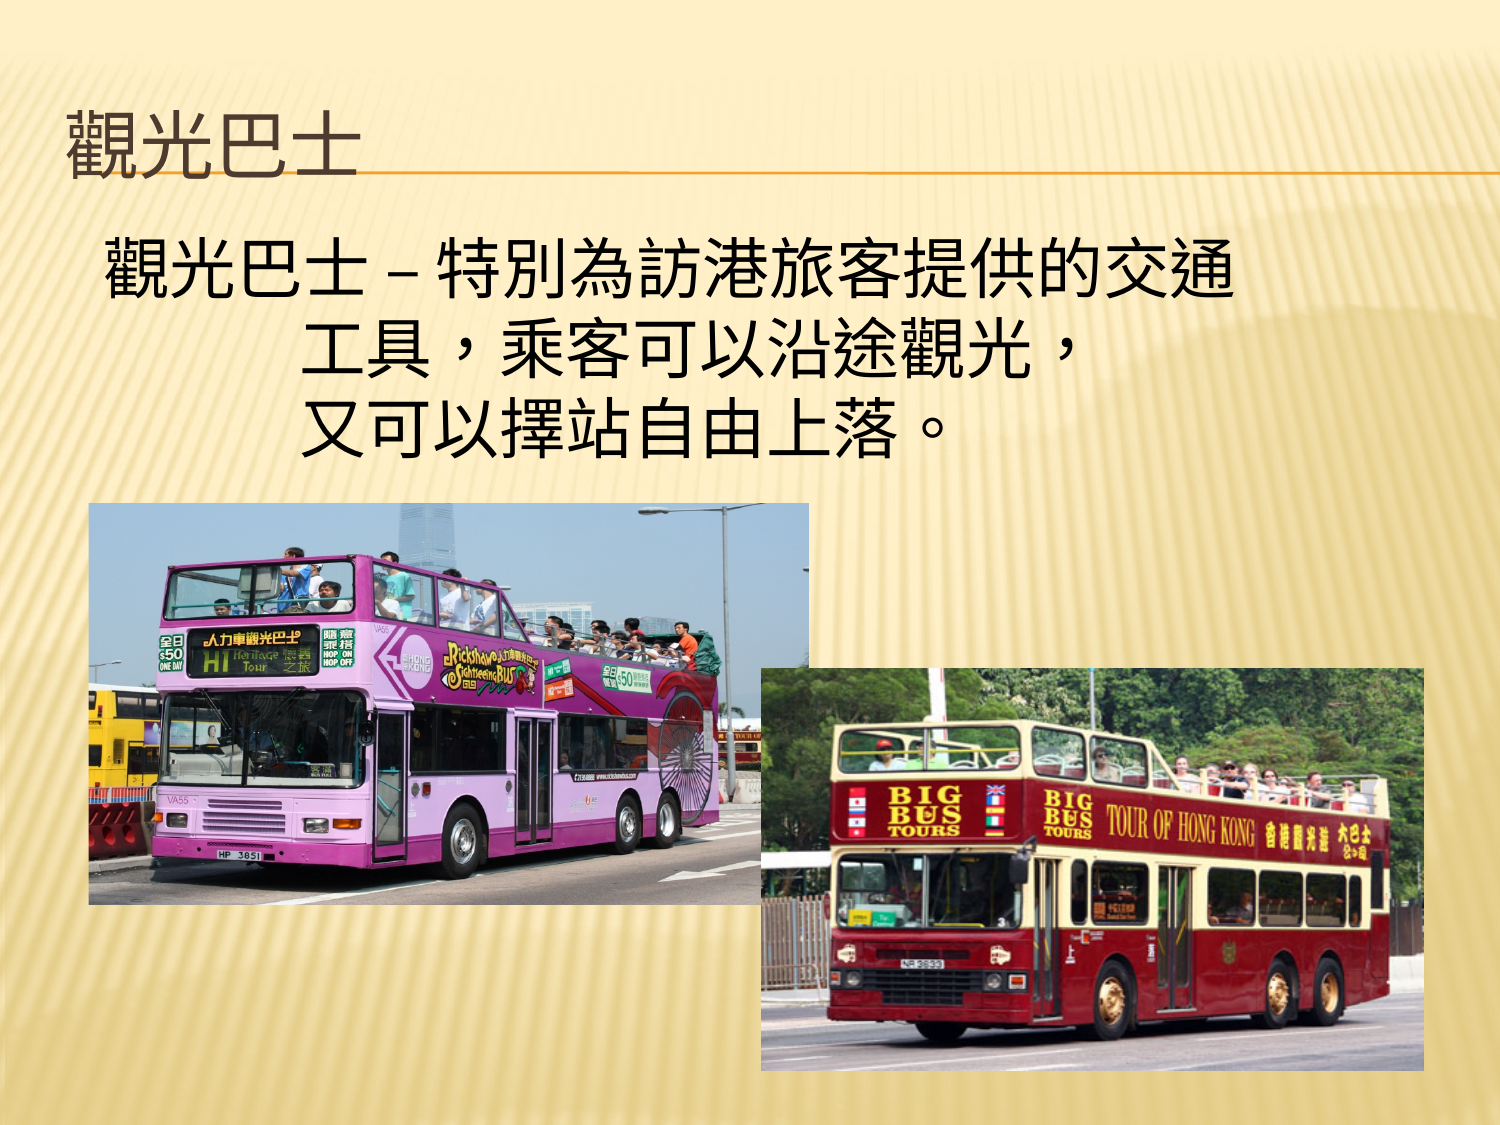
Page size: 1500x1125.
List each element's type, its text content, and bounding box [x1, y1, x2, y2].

text_box 觀光巴士 – 特別為訪港旅客提供的交通 工具，乘客可以沿途觀光， 又可以擇站自由上落。 [88, 219, 1376, 475]
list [761, 668, 1424, 1071]
picture [88, 503, 810, 906]
title 觀光巴士 [50, 75, 1475, 213]
